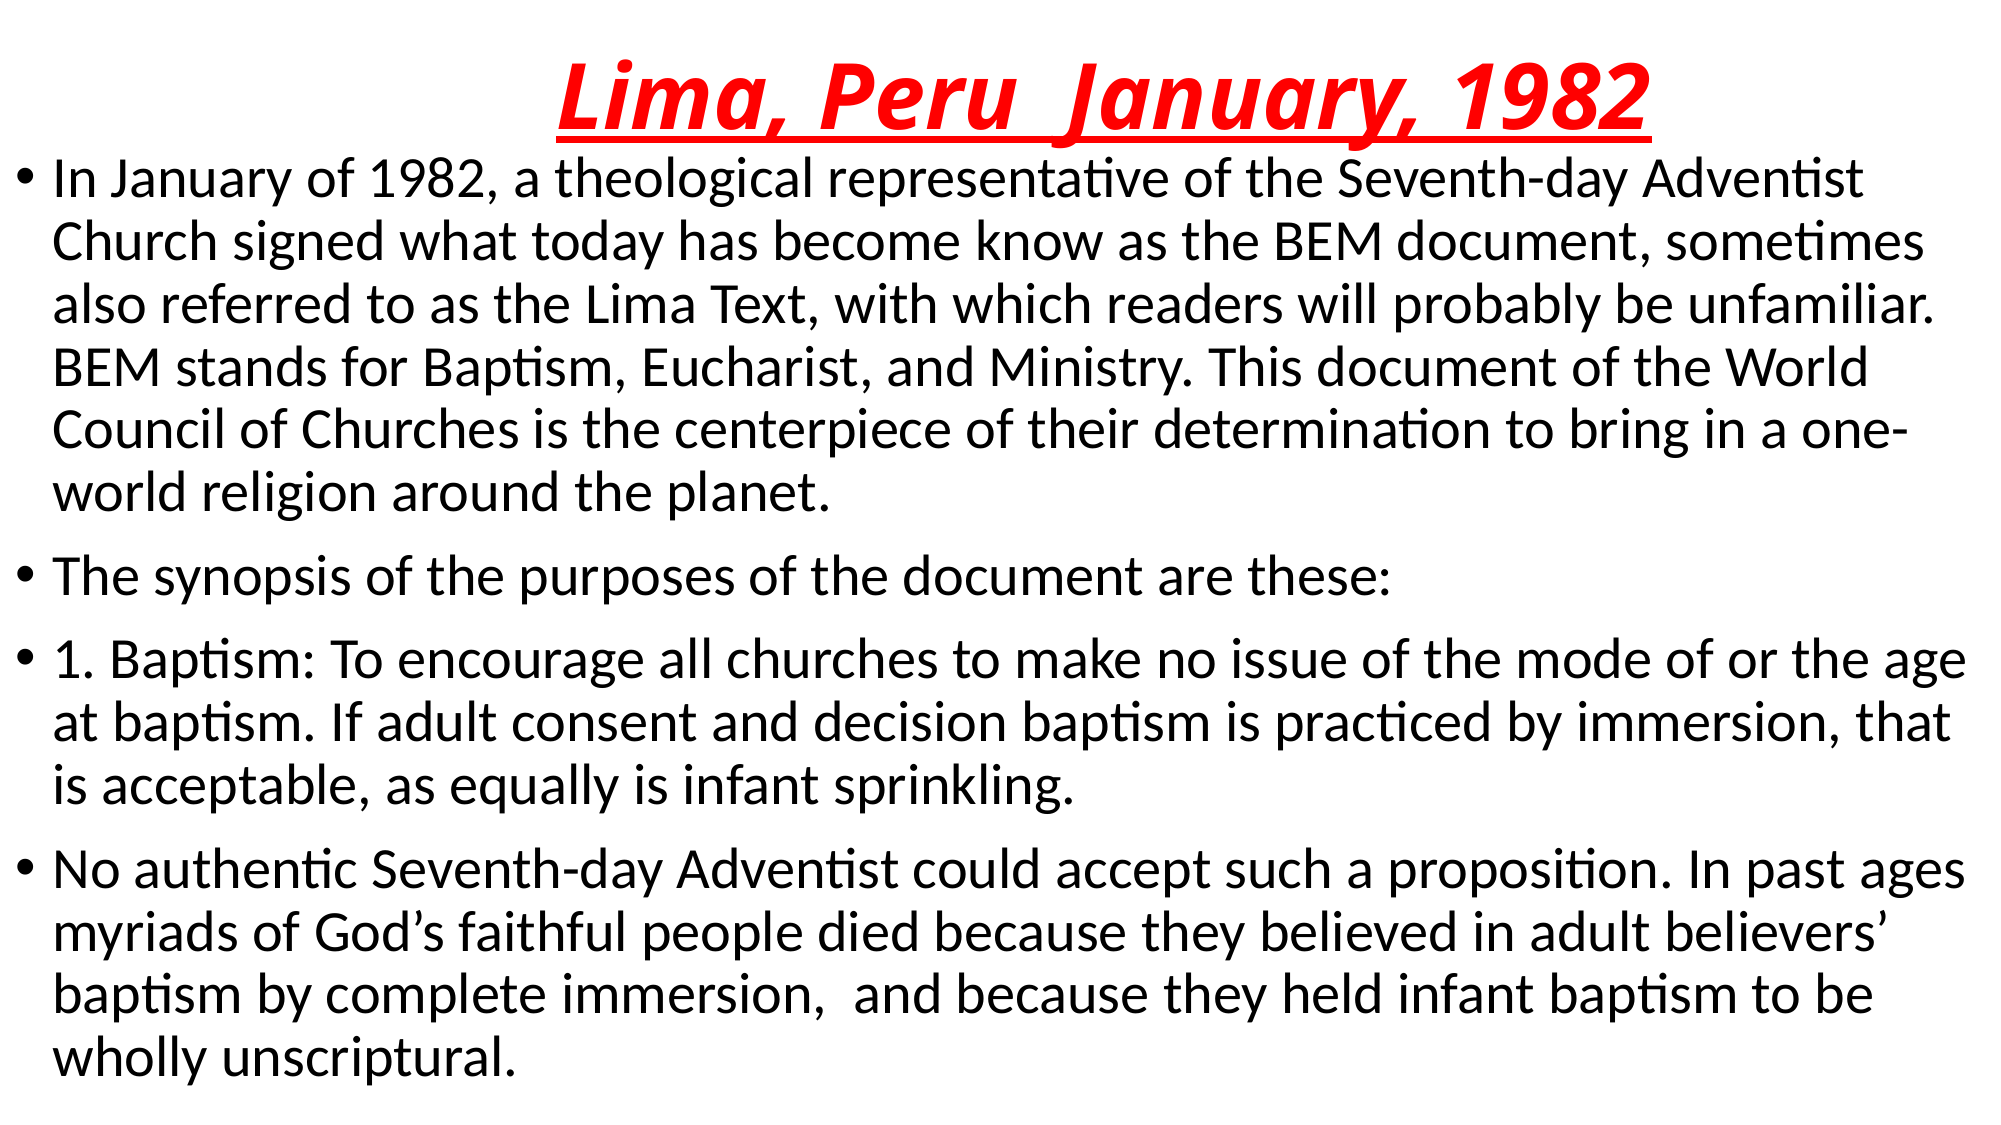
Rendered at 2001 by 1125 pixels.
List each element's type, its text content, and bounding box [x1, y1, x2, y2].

title Lima, Peru January, 1982 [137, 0, 1863, 139]
list In January of 1982, a theological representative of the Seventh-day Adventist Church signed what today has become know as the BEM document, sometimes also referred to as the Lima Text, with which readers will probably be unfamiliar. BEM stands for Baptism, Eucharist, and Ministry. This document of the World Council of Churches is the centerpiece of their determination to bring in a one-world religion around the planet. The synopsis of the purposes of the document are these: 1. Baptism: To encourage all churches to make no issue of the mode of or the age at baptism. If adult consent and decision baptism is practiced by immersion, that is acceptable, as equally is infant sprinkling. No authentic Seventh-day Adventist could accept such a proposition. In past ages myriads of God’s faithful people died because they believed in adult believers’ baptism by complete immersion, and because they held infant baptism to be wholly unscriptural. [0, 139, 2000, 1125]
